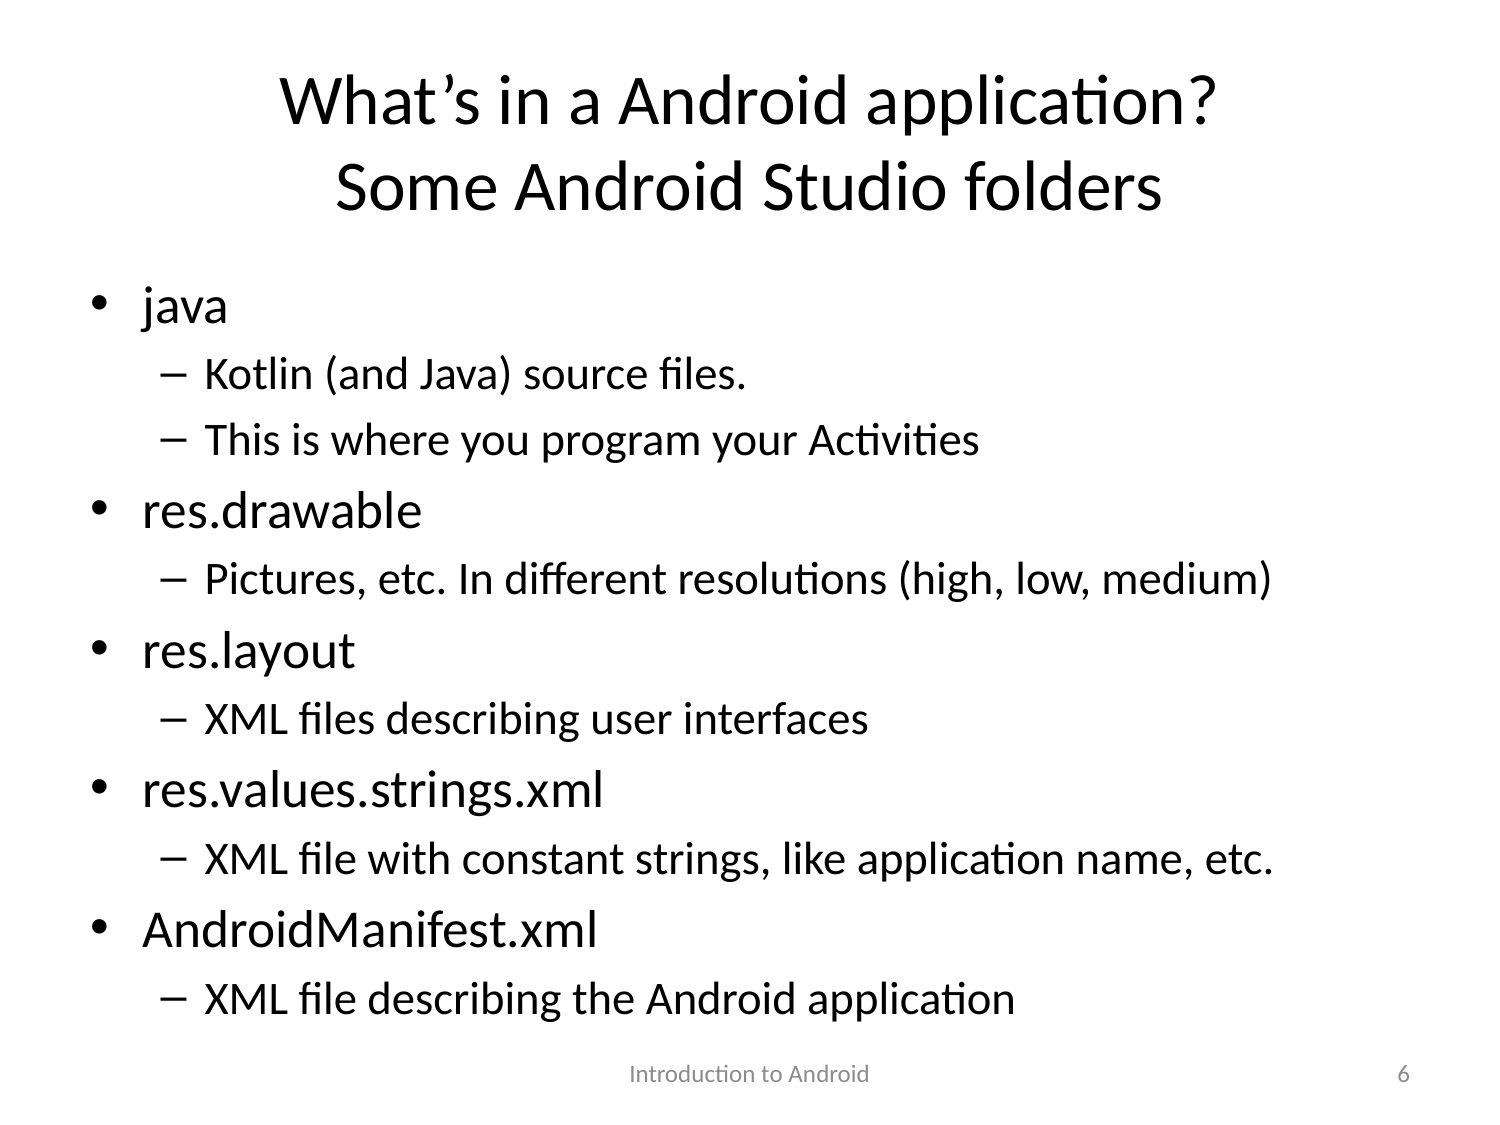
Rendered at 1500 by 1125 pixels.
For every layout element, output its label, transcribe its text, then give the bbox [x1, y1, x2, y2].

title What’s in a Android application? Some Android Studio folders [75, 45, 1425, 233]
slide_number 6 [1074, 1042, 1425, 1103]
list java Kotlin (and Java) source files. This is where you program your Activities res.drawable Pictures, etc. In different resolutions (high, low, medium) res.layout XML files describing user interfaces res.values.strings.xml XML file with constant strings, like application name, etc. AndroidManifest.xml XML file describing the Android application [75, 262, 1425, 1035]
footer Introduction to Android [512, 1042, 988, 1103]
